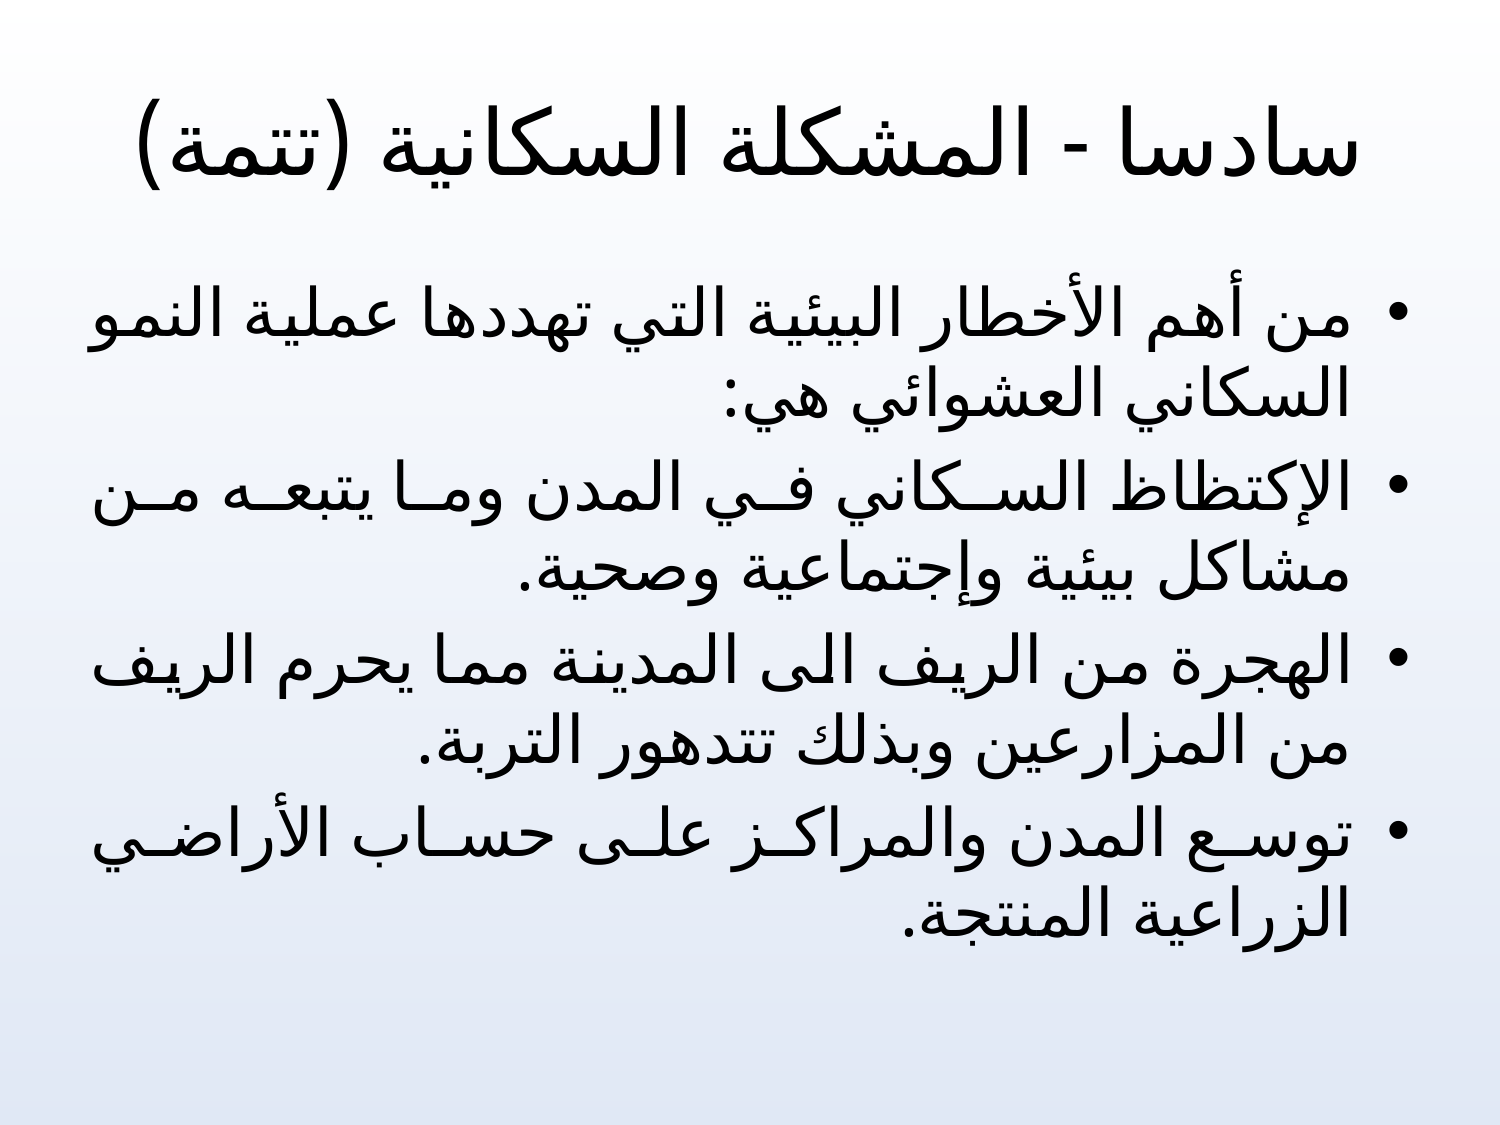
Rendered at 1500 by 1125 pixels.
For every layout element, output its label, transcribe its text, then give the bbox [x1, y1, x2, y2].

list من أهم الأخطار البيئية التي تهددها عملية النمو السكاني العشوائي هي: الإكتظاظ السكاني في المدن وما يتبعه من مشاكل بيئية وإجتماعية وصحية. الهجرة من الريف الى المدينة مما يحرم الريف من المزارعين وبذلك تتدهور التربة. توسع المدن والمراكز على حساب الأراضي الزراعية المنتجة. [75, 262, 1425, 1005]
title سادسا - المشكلة السكانية (تتمة) [75, 45, 1425, 233]
